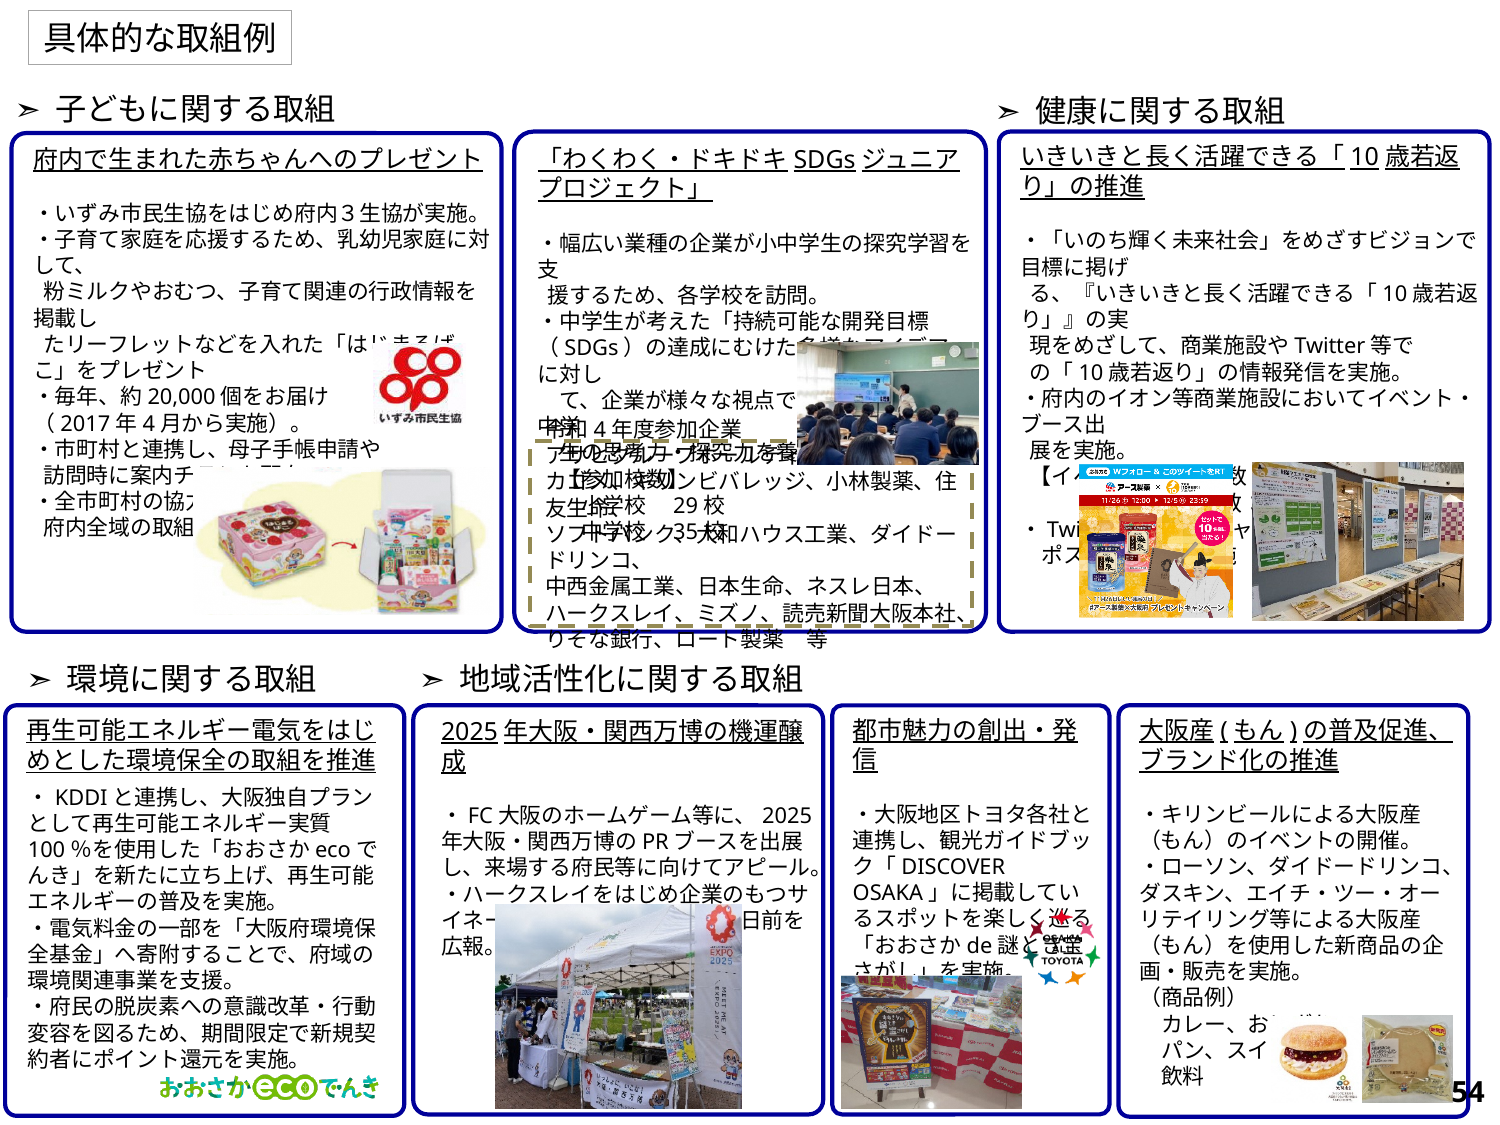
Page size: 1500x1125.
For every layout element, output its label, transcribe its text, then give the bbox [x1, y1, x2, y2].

text_box 具体的な取組例 [28, 10, 292, 65]
picture [1074, 462, 1234, 622]
picture [494, 903, 742, 1109]
picture [1252, 462, 1464, 622]
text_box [513, 131, 987, 632]
text_box 2025年大阪・関西万博の機運醸成 ・FC大阪のホームゲーム等に、2025年大阪・関西万博のPRブースを出展し、来場する府民等に向けてアピール。 ・ハークスレイをはじめ企業のもつサイネージを活用し、万博1000日前を広報。 [411, 705, 826, 1117]
text_box ・KDDIと連携し、大阪独自プランとして再生可能エネルギー実質100％を使用した「おおさかecoでんき」を新たに立ち上げ、再生可能エネルギーの普及を実施。 ・電気料金の一部を「大阪府環境保全基金」へ寄附することで、府域の環境関連事業を支援。 ・府民の脱炭素への意識改革・行動変容を図るため、期間限定で新規契約者にポイント還元を実施。 [11, 775, 396, 1080]
text_box 大阪産(もん)の普及促進、 ブランド化の推進 ・キリンビールによる大阪産（もん）のイベントの開催。 ・ローソン、ダイドードリンコ、ダスキン、エイチ・ツー・オー リテイリング等による大阪産（もん）を使用した新商品の企画・販売を実施。 （商品例） カレー、おにぎり、 パン、スイーツ 飲料 [1116, 703, 1471, 1119]
text_box ➣ 健康に関する取組 [979, 84, 1435, 174]
picture [1271, 1015, 1453, 1104]
picture [840, 903, 1113, 1109]
text_box ➣ 環境に関する取組 [11, 652, 466, 742]
text_box ➣ 子どもに関する取組 [0, 82, 378, 135]
text_box 565 [1162, 1063, 1500, 1124]
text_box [11, 132, 502, 632]
text_box ➣ 地域活性化に関する取組 [466, 652, 859, 705]
picture [1087, 468, 1109, 475]
text_box 再生可能エネルギー電気をはじめとした環境保全の取組を推進 [3, 703, 407, 1118]
picture [145, 1063, 396, 1110]
text_box いきいきと長く活躍できる「10歳若返り」の推進 ・「いのち輝く未来社会」をめざすビジョンで目標に掲げ る、『いきいきと長く活躍できる「10歳若返り」』の実 現をめざして、商業施設やTwitter等で の「10歳若返り」の情報発信を実施。 ・府内のイオン等商業施設においてイベント・ブース出 展を実施。 【イベント】実施回数：６回 来場者数：のべ約760名 ・Twitterにおけるキャンペーン企画や ポスター制作を実施 [996, 129, 1492, 634]
text_box 都市魅力の創出・発信 ・大阪地区トヨタ各社と連携し、観光ガイドブック「DISCOVER OSAKA」に掲載しているスポットを楽しく巡る「おおさかde謎とき宝さがし」を実施。 [830, 703, 1112, 1117]
